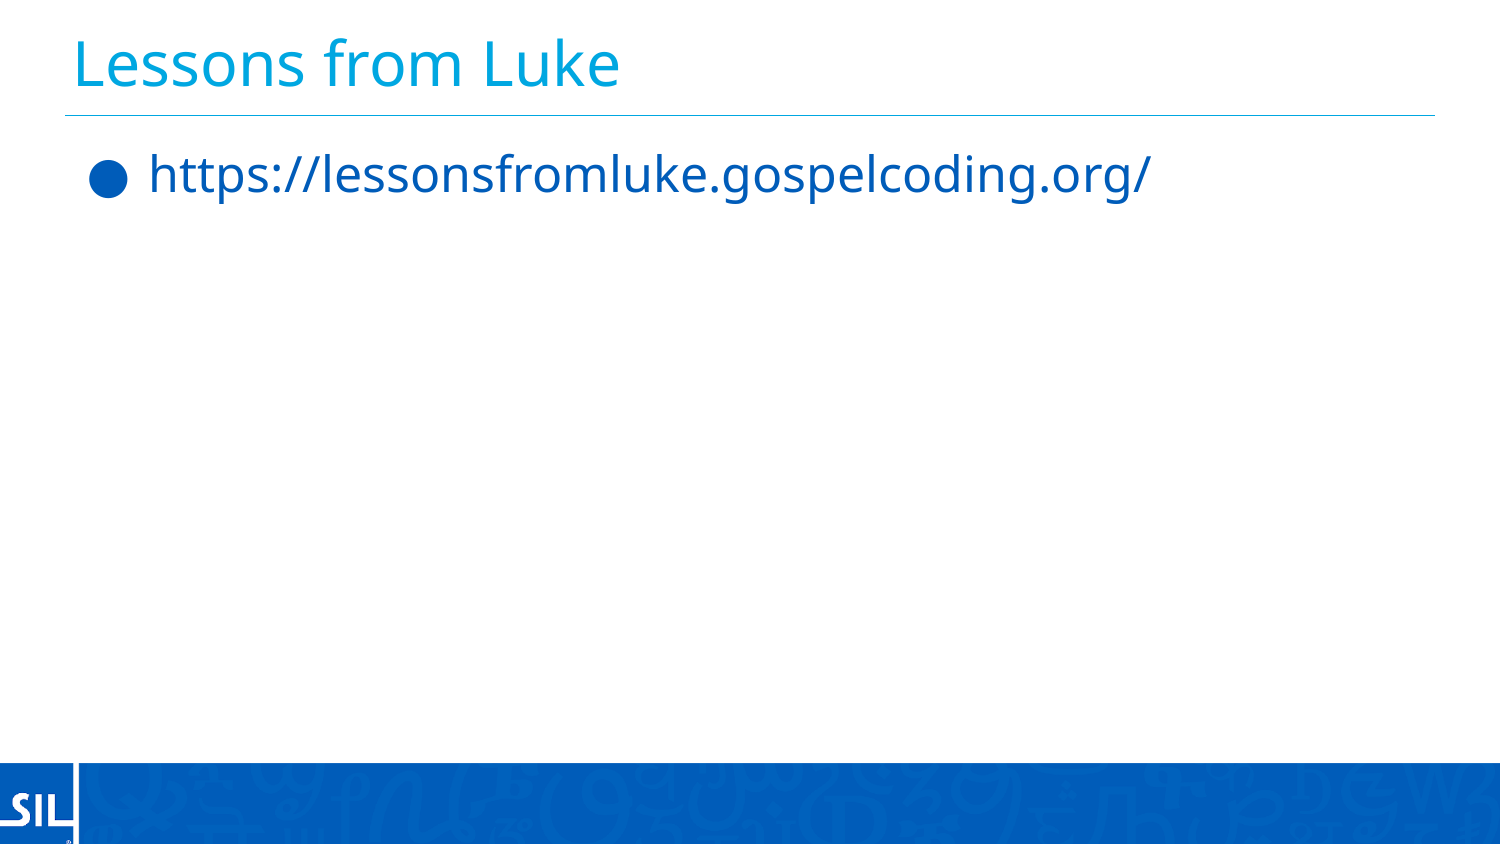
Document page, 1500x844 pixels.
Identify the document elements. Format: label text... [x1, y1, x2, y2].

title Lessons from Luke [57, 8, 1428, 103]
list https://lessonsfromluke.gospelcoding.org/ [59, 127, 1422, 737]
picture [0, 763, 1500, 844]
